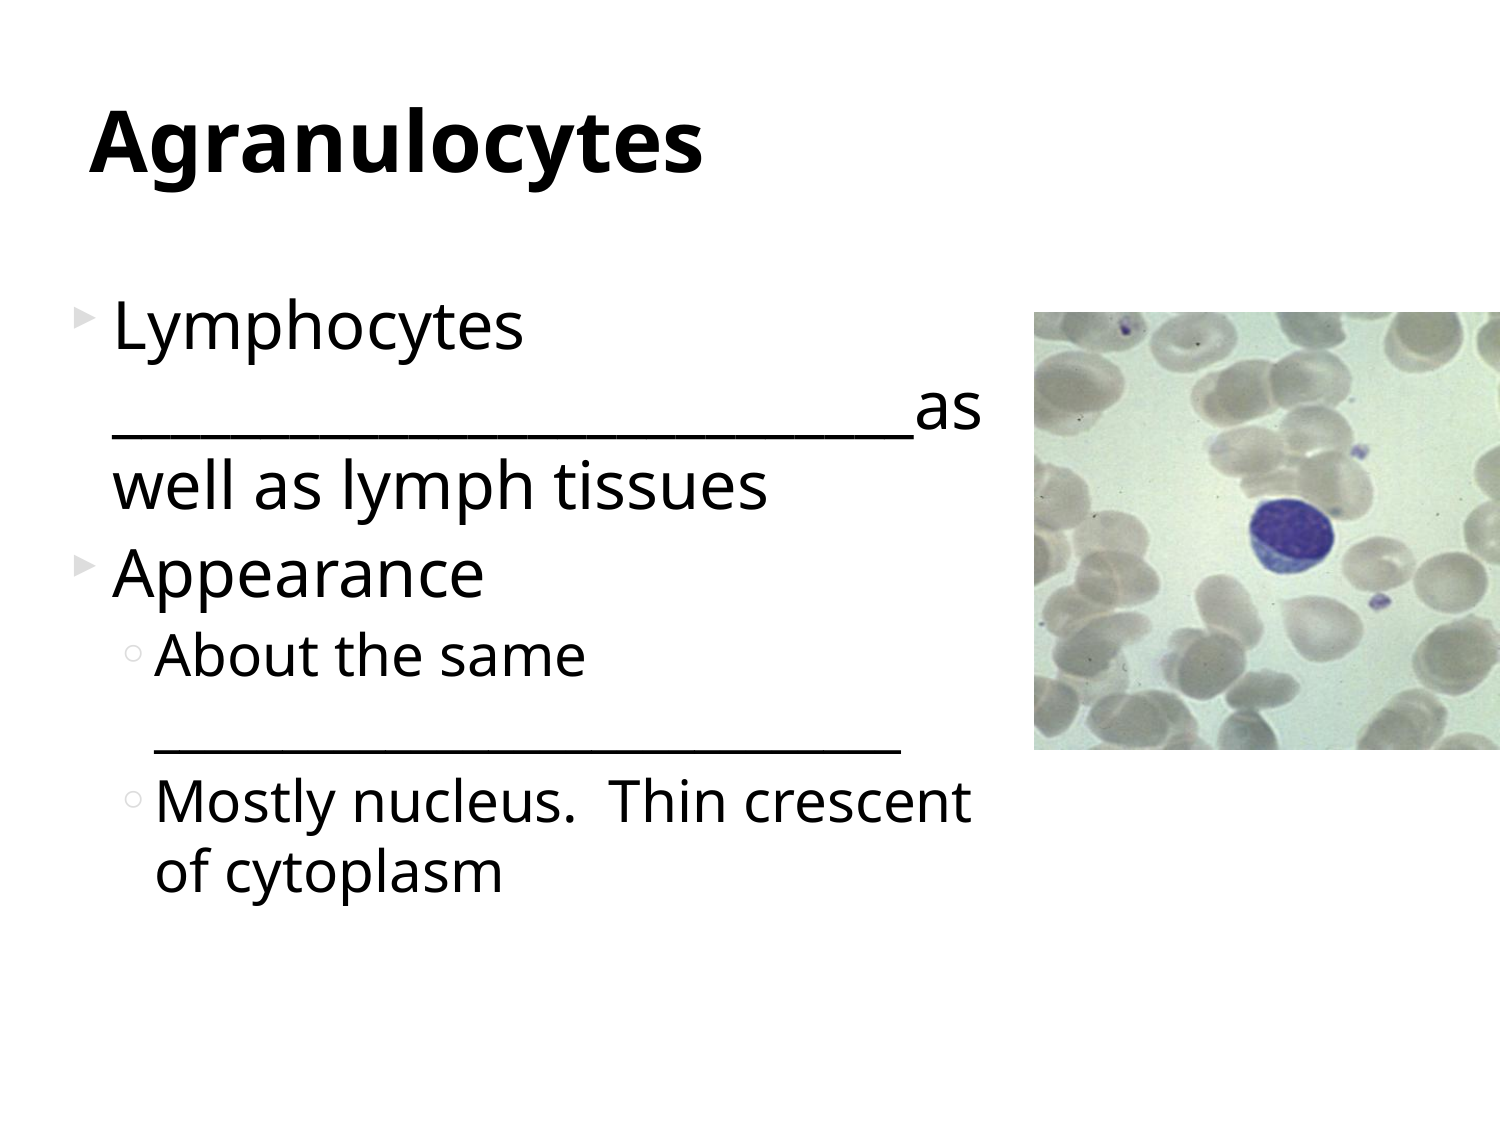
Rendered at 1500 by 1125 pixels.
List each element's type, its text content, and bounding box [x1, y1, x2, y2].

picture [1033, 312, 1500, 751]
list Lymphocytes ___________________________as well as lymph tissues Appearance About the same _____________________________ Mostly nucleus. Thin crescent of cytoplasm [37, 275, 1038, 975]
title Agranulocytes [75, 45, 1425, 233]
